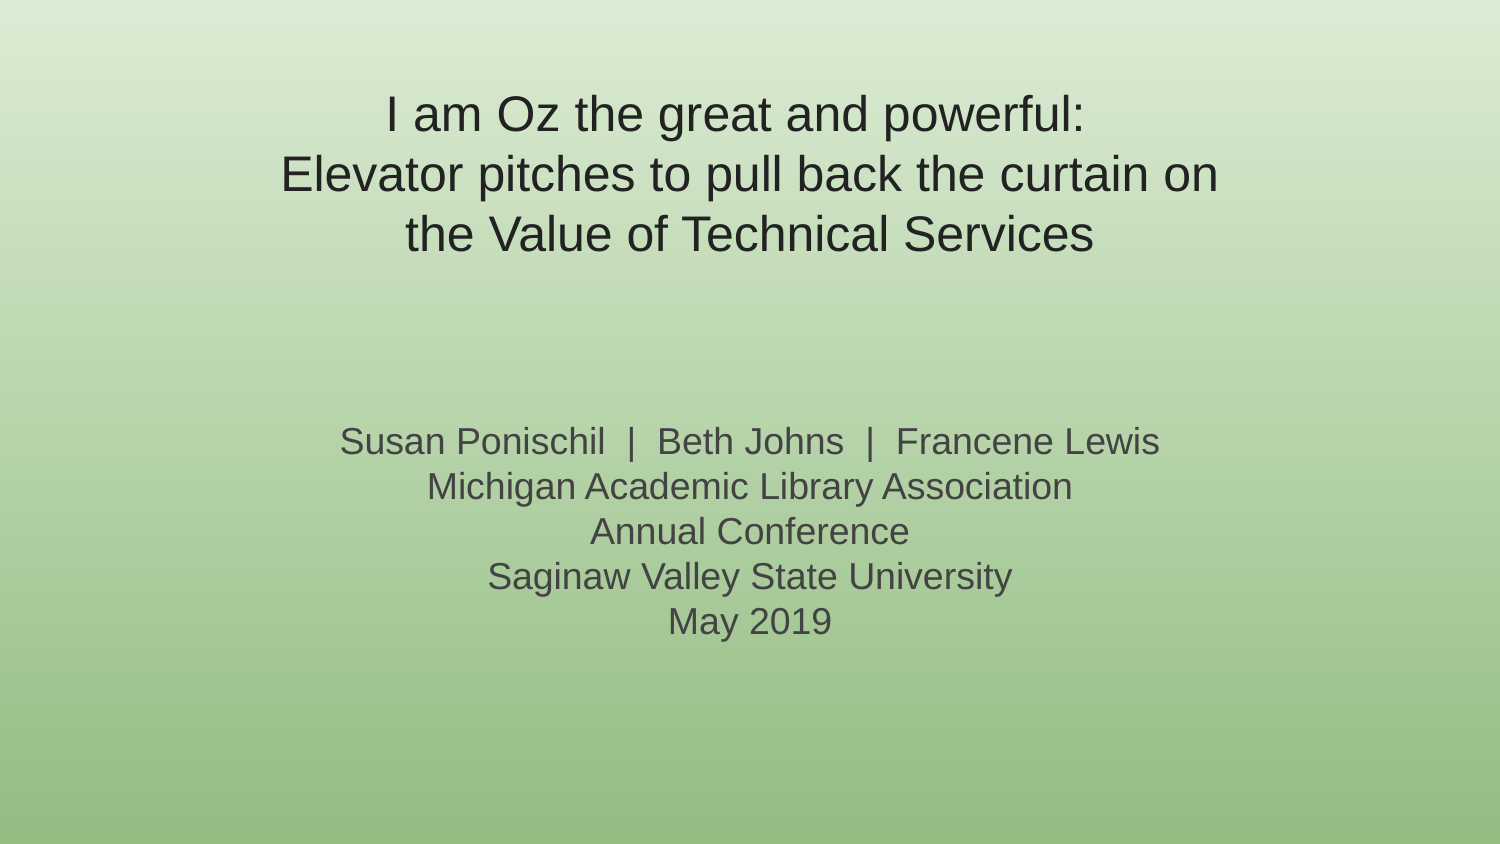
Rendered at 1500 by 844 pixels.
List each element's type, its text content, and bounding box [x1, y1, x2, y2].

title I am Oz the great and powerful: Elevator pitches to pull back the curtain on the Value of Technical Services Susan Ponischil | Beth Johns | Francene Lewis Michigan Academic Library Association Annual Conference Saginaw Valley State University May 2019 [227, 86, 1273, 758]
